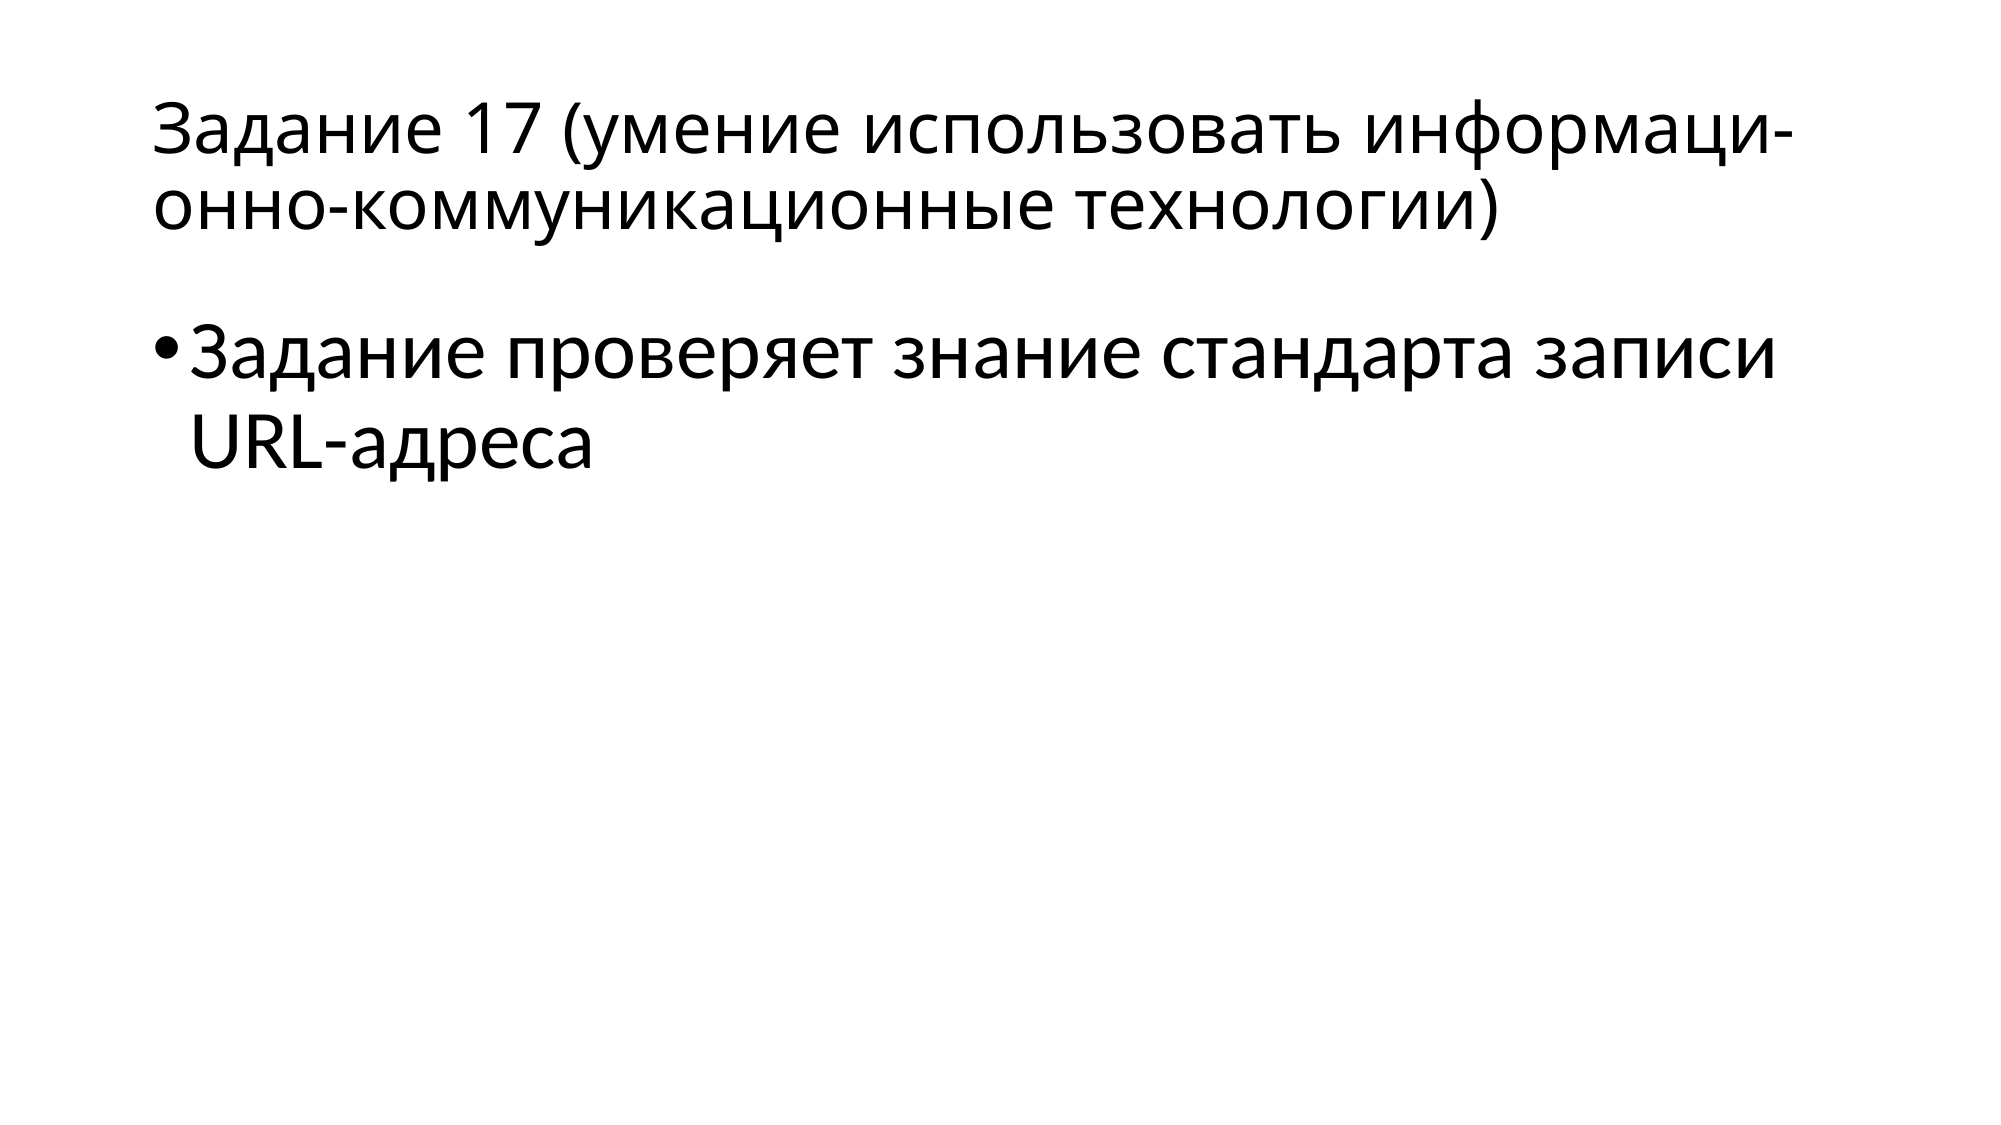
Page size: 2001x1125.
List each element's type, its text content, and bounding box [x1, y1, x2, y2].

list Задание проверяет знание стандарта записи URL-адреса [137, 299, 1863, 1014]
title Задание 17 (умение использовать информаци- онно-коммуникационные технологии) [137, 59, 1863, 278]
